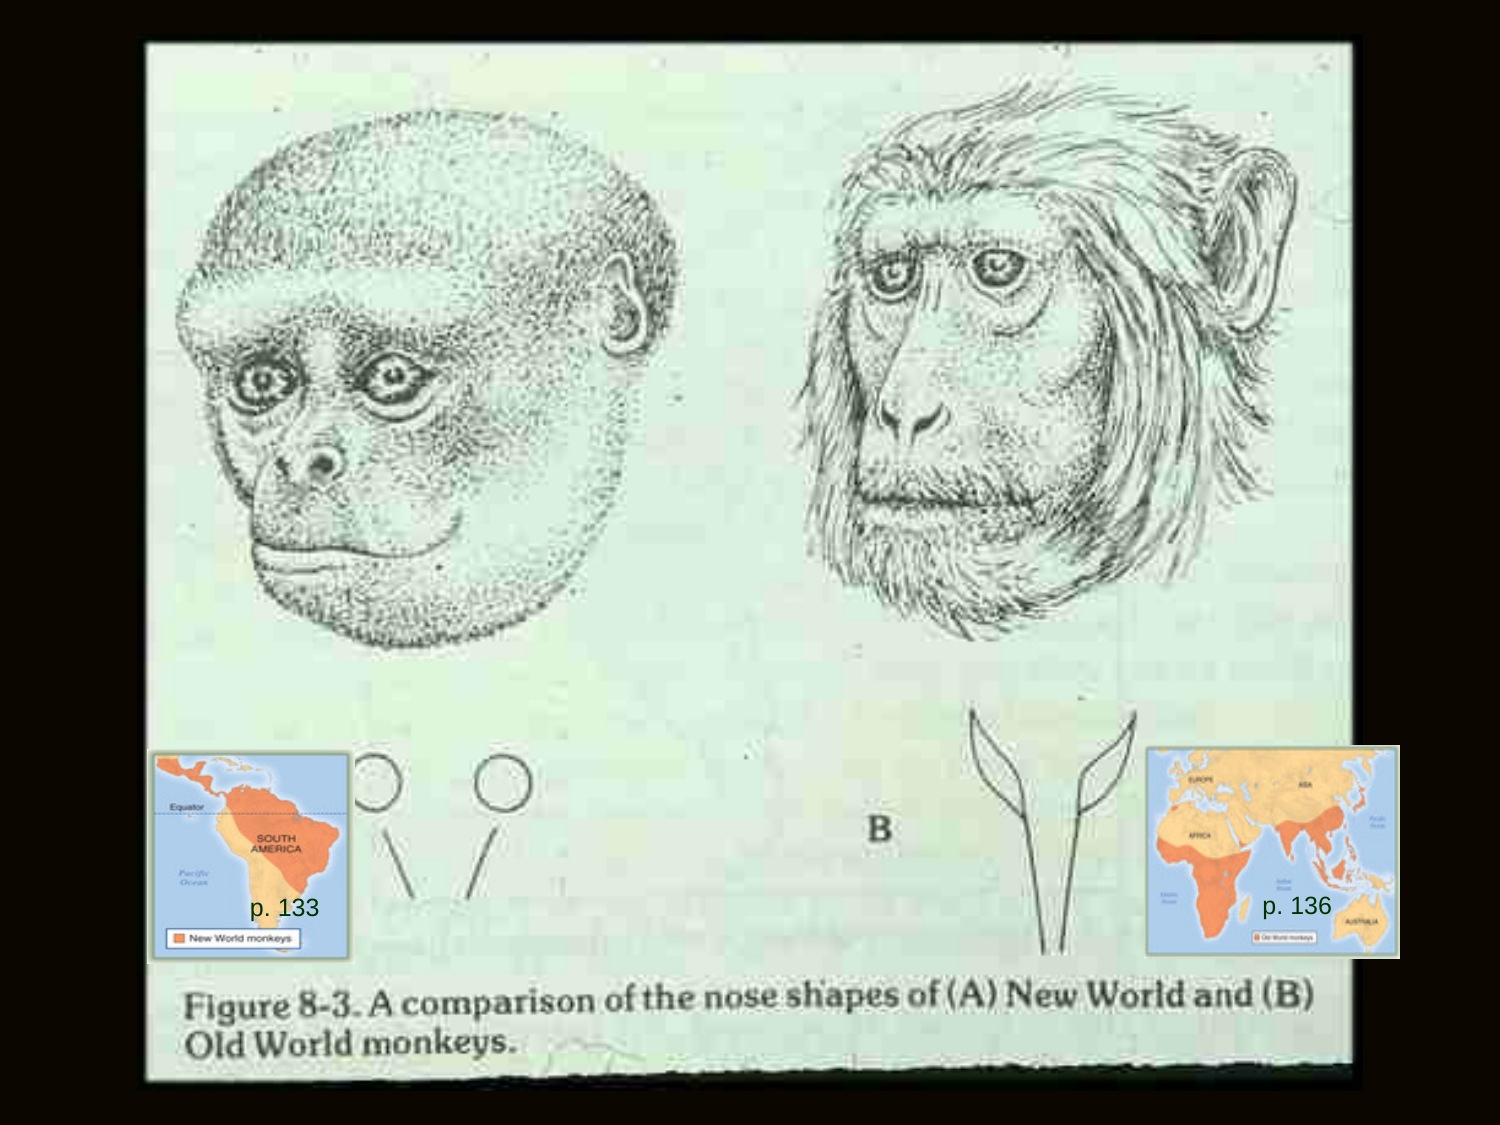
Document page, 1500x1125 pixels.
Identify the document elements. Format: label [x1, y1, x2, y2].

picture [137, 34, 1401, 1091]
